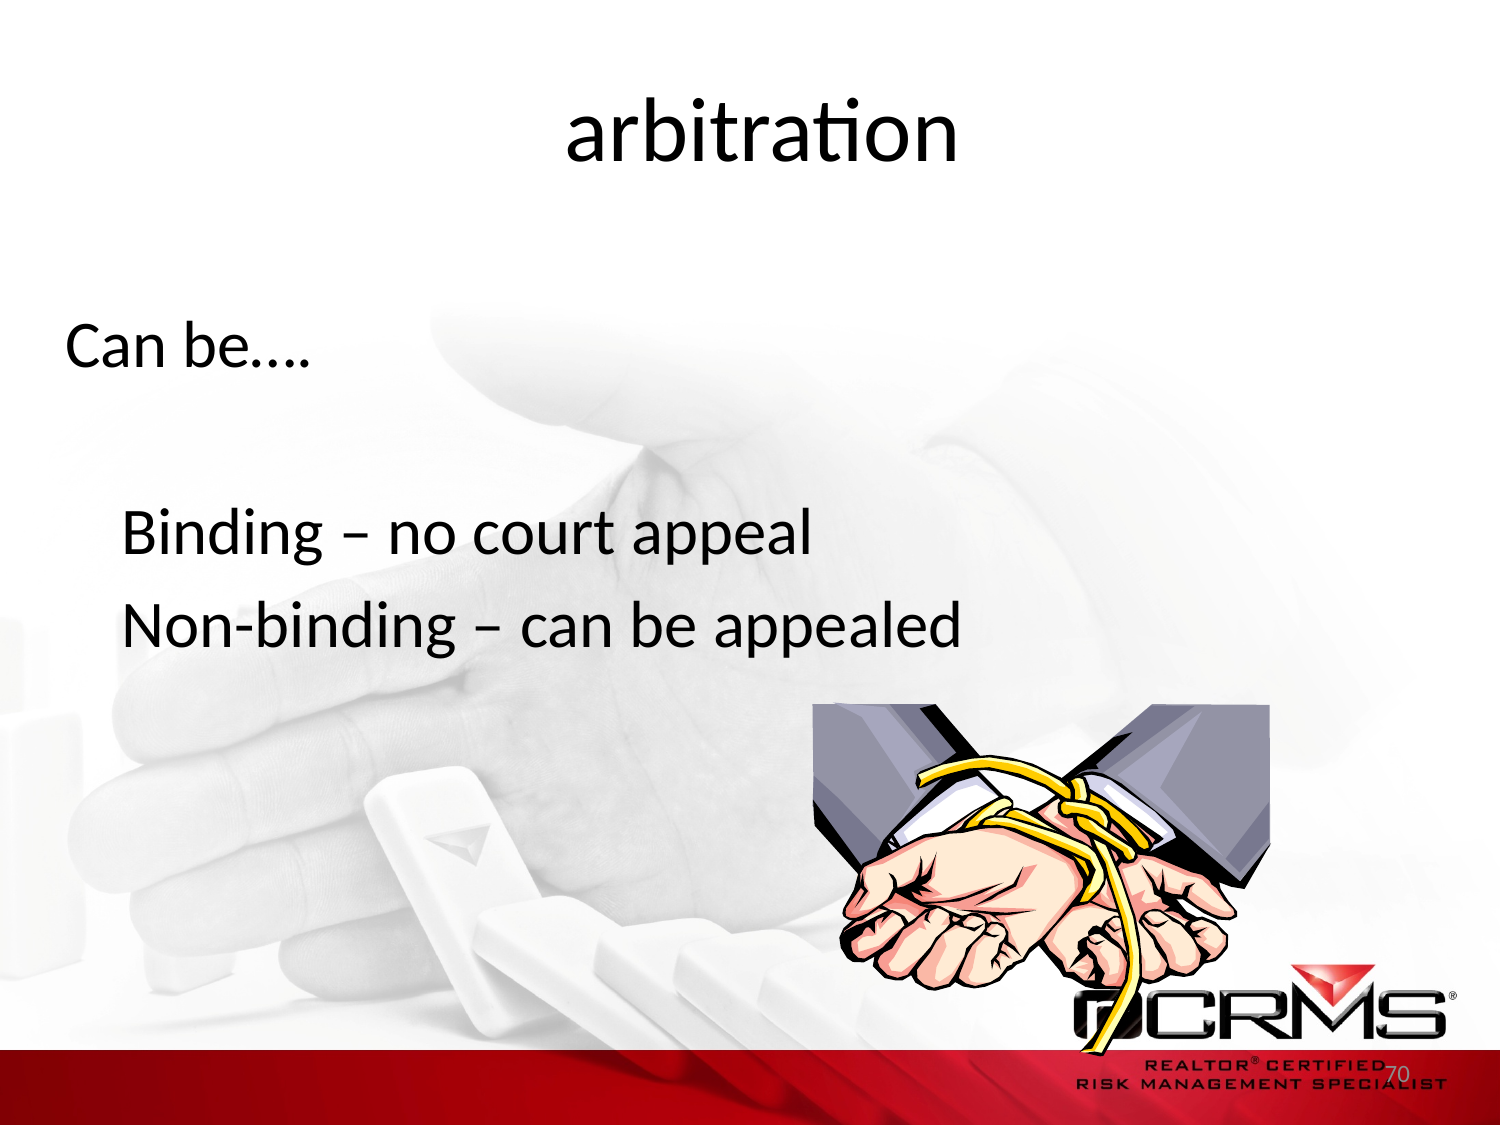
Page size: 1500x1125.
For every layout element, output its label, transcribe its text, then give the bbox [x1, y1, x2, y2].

title arbitration [50, 37, 1475, 200]
list Can be…. Binding – no court appeal Non-binding – can be appealed [50, 200, 1475, 998]
picture [0, 0, 1500, 1125]
slide_number 70 [1074, 1042, 1425, 1103]
